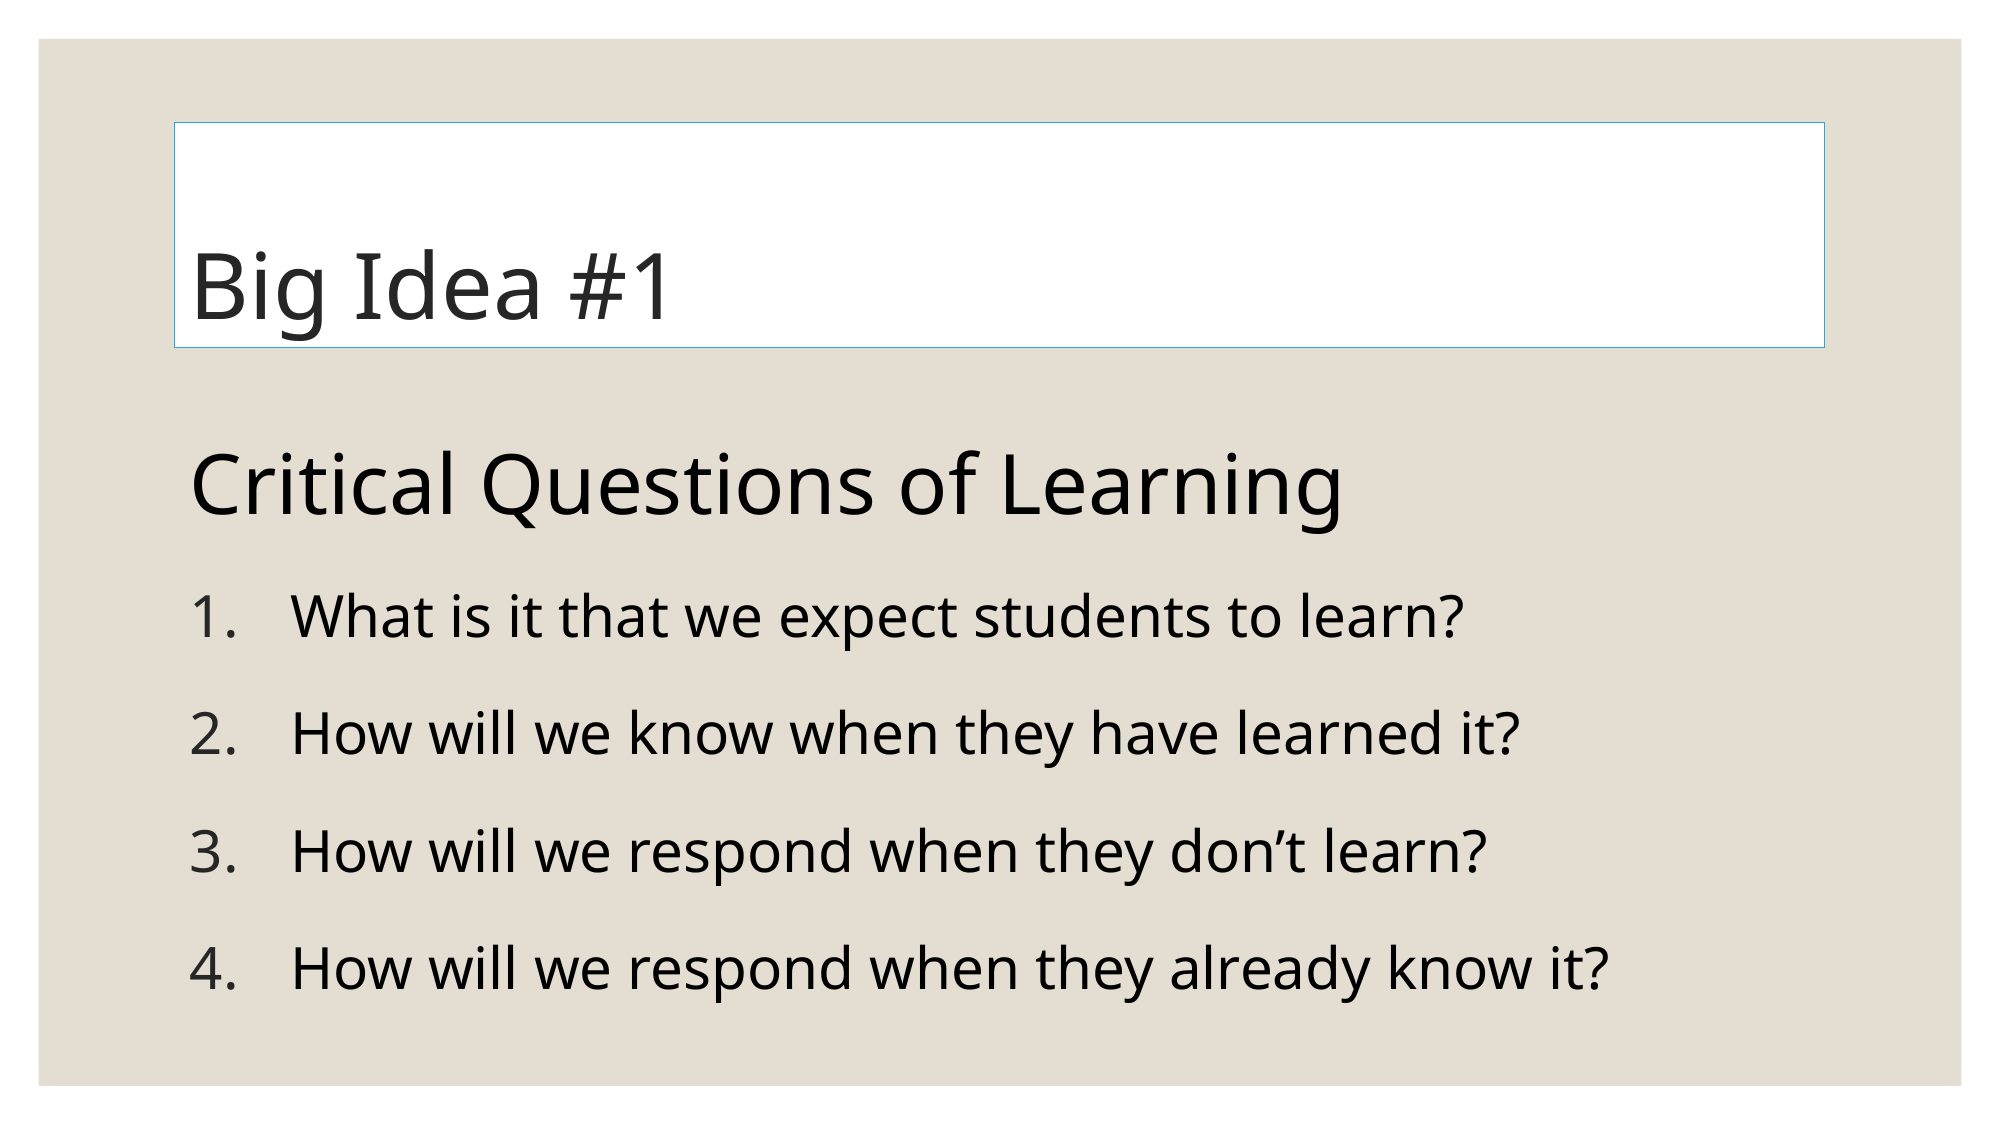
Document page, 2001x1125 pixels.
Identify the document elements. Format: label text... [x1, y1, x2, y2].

text_box Big Idea #1 [174, 122, 1825, 348]
list Critical Questions of Learning What is it that we expect students to learn? How will we know when they have learned it? How will we respond when they don’t learn? How will we respond when they already know it? [174, 423, 1825, 1028]
